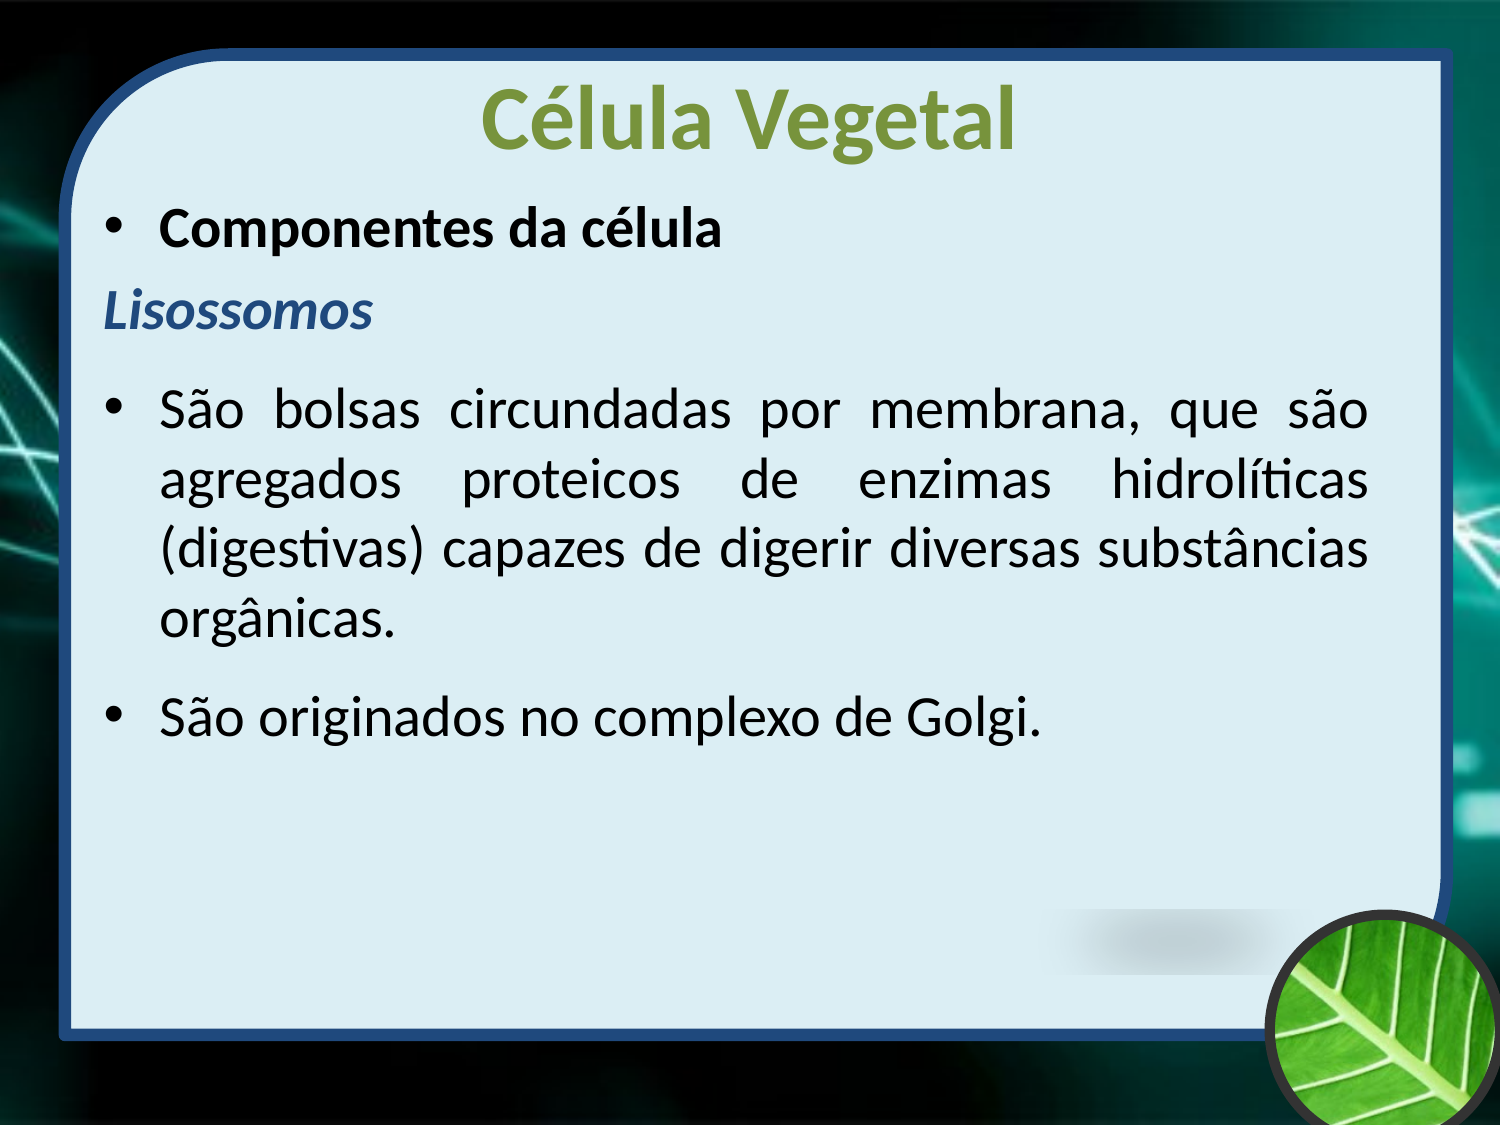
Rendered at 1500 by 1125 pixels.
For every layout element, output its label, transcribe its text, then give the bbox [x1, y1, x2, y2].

picture [0, 0, 1500, 1125]
text_box [1385, 52, 1450, 913]
list Componentes da célula Lisossomos São bolsas circundadas por membrana, que são agregados proteicos de enzimas hidrolíticas (digestivas) capazes de digerir diversas substâncias orgânicas. São originados no complexo de Golgi. [88, 181, 1385, 1030]
text_box [62, 155, 1264, 1038]
title Célula Vegetal [75, 19, 1425, 207]
